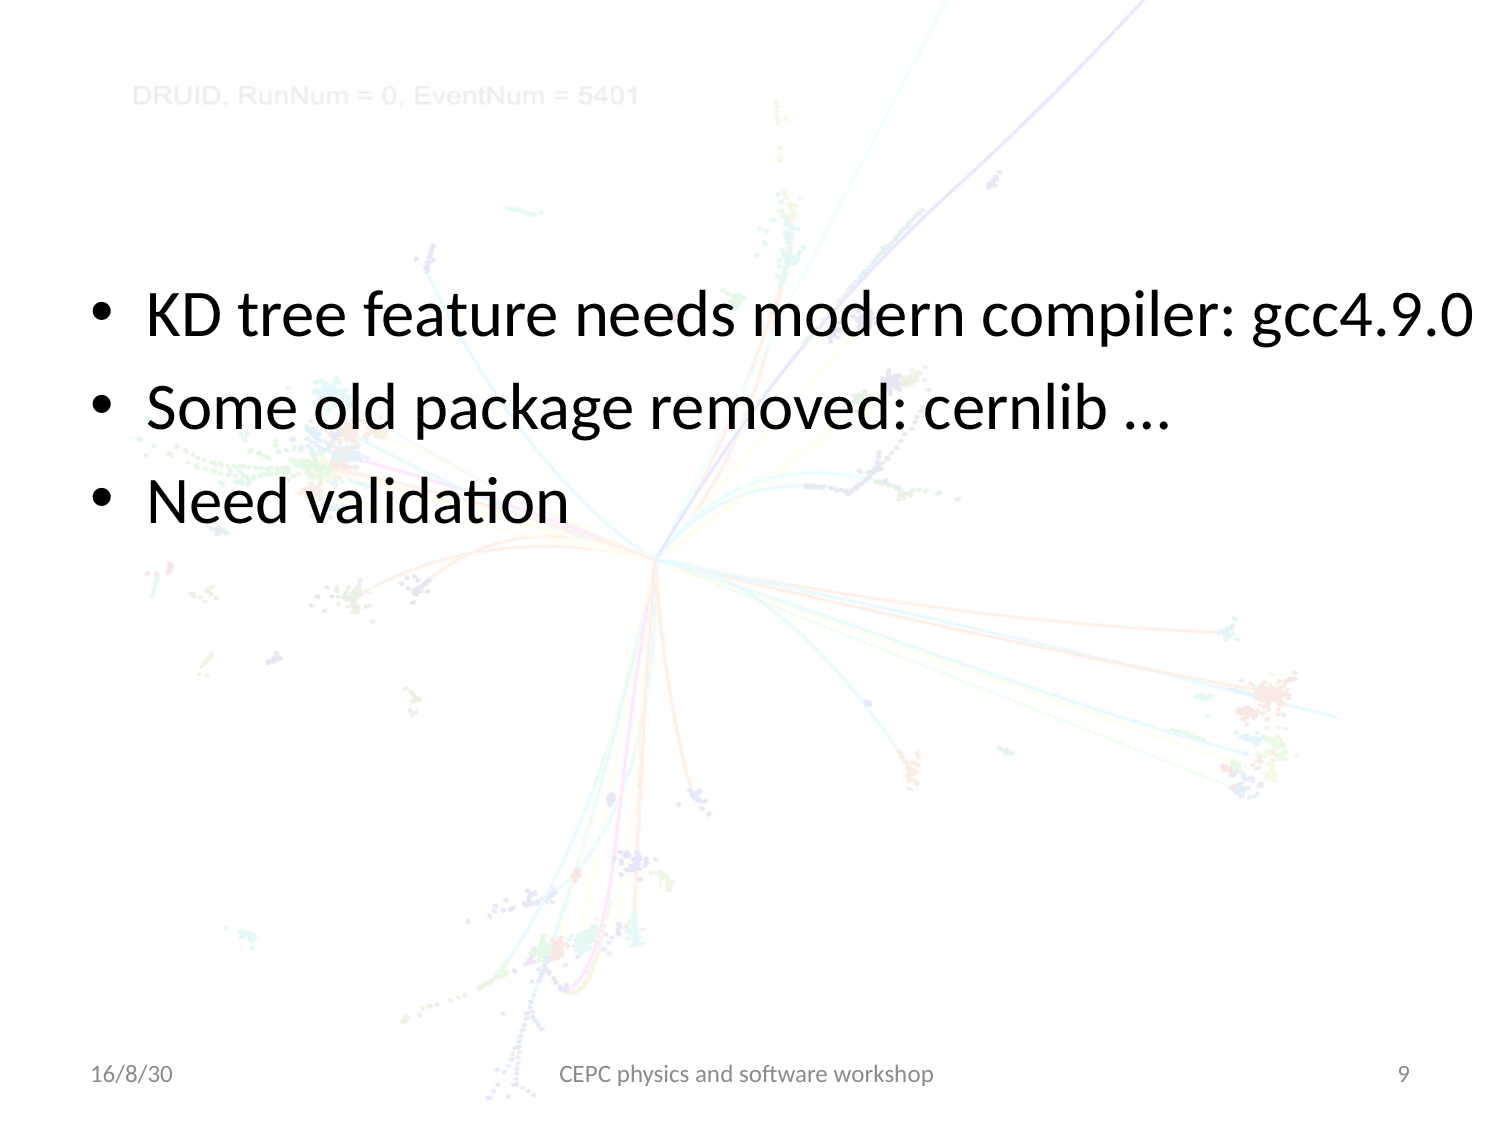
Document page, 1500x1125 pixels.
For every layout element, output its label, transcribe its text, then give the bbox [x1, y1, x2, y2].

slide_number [75, 1042, 425, 1103]
list KD tree feature needs modern compiler: gcc4.9.0 Some old package removed: cernlib … Need validation [75, 262, 1500, 916]
footer CEPC physics and software workshop [512, 1042, 988, 1103]
slide_number 9 [1074, 1042, 1425, 1103]
